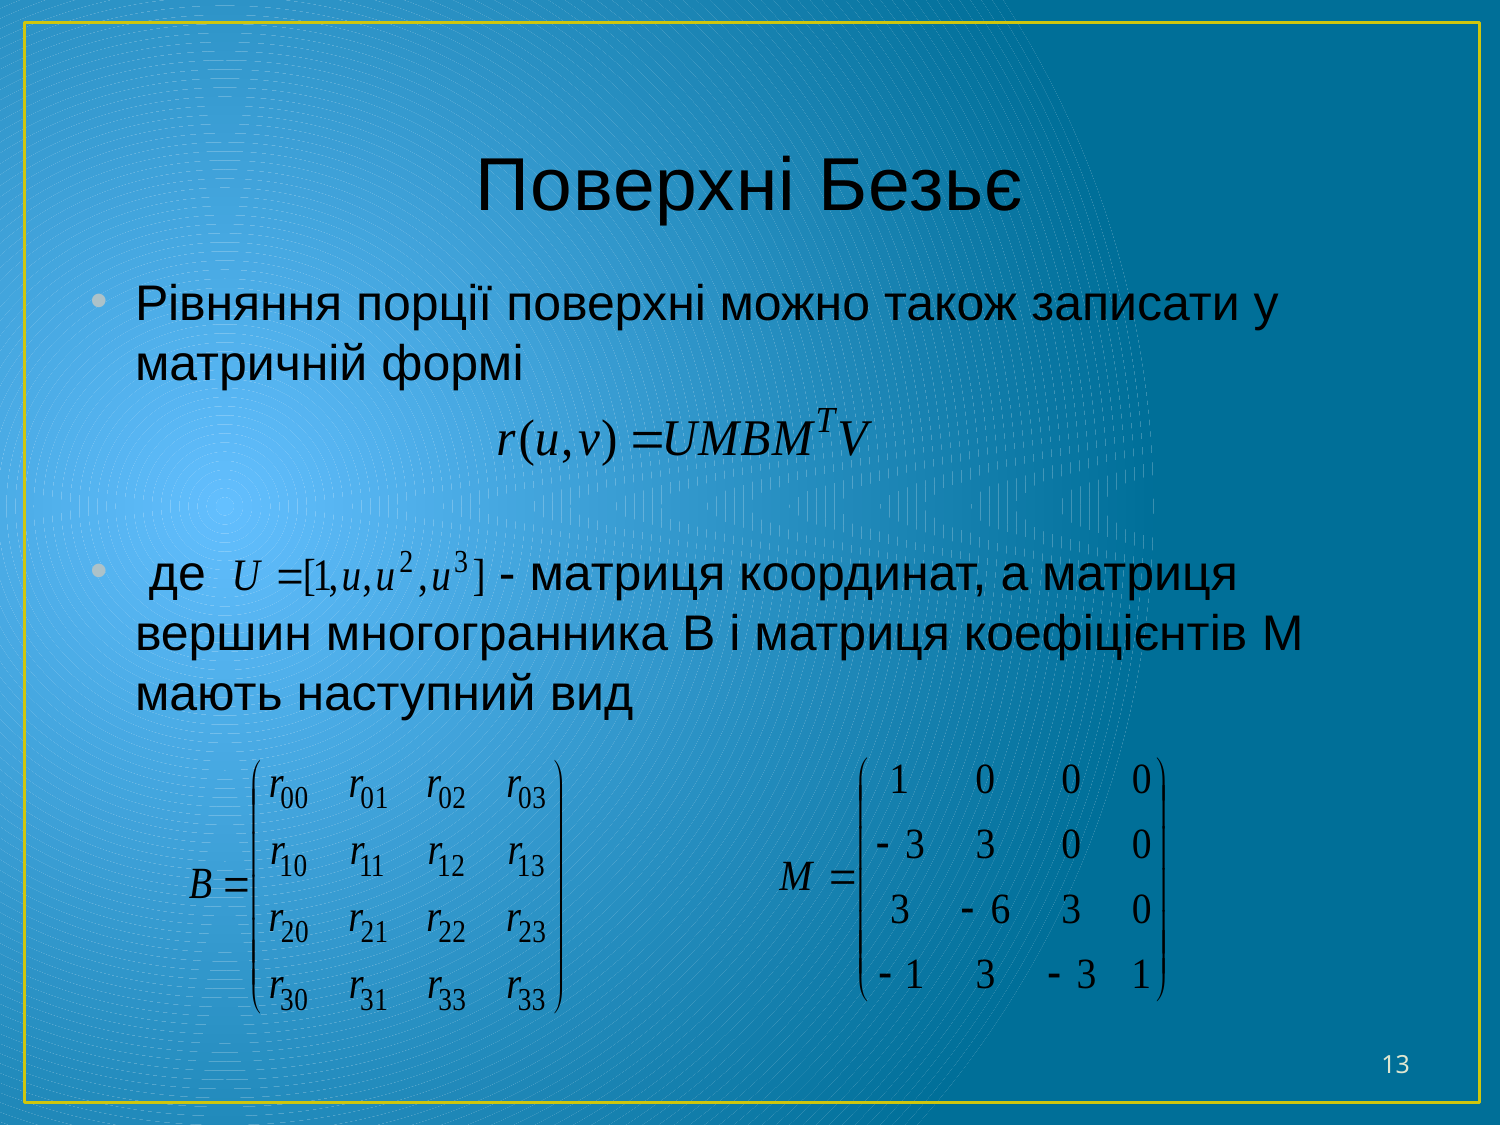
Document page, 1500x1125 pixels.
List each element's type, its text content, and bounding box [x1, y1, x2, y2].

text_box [182, 751, 574, 1023]
title Поверхні Безьє [75, 45, 1425, 233]
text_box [773, 751, 1176, 1008]
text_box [489, 396, 881, 479]
list Рівняння порції поверхні можно також записати у матричній формі де - матриця координат, а матриця вершин многогранника B і матриця коефіцієнтів M мають наступний вид [75, 262, 1425, 1005]
slide_number 13 [1074, 1035, 1425, 1096]
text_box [229, 538, 491, 607]
